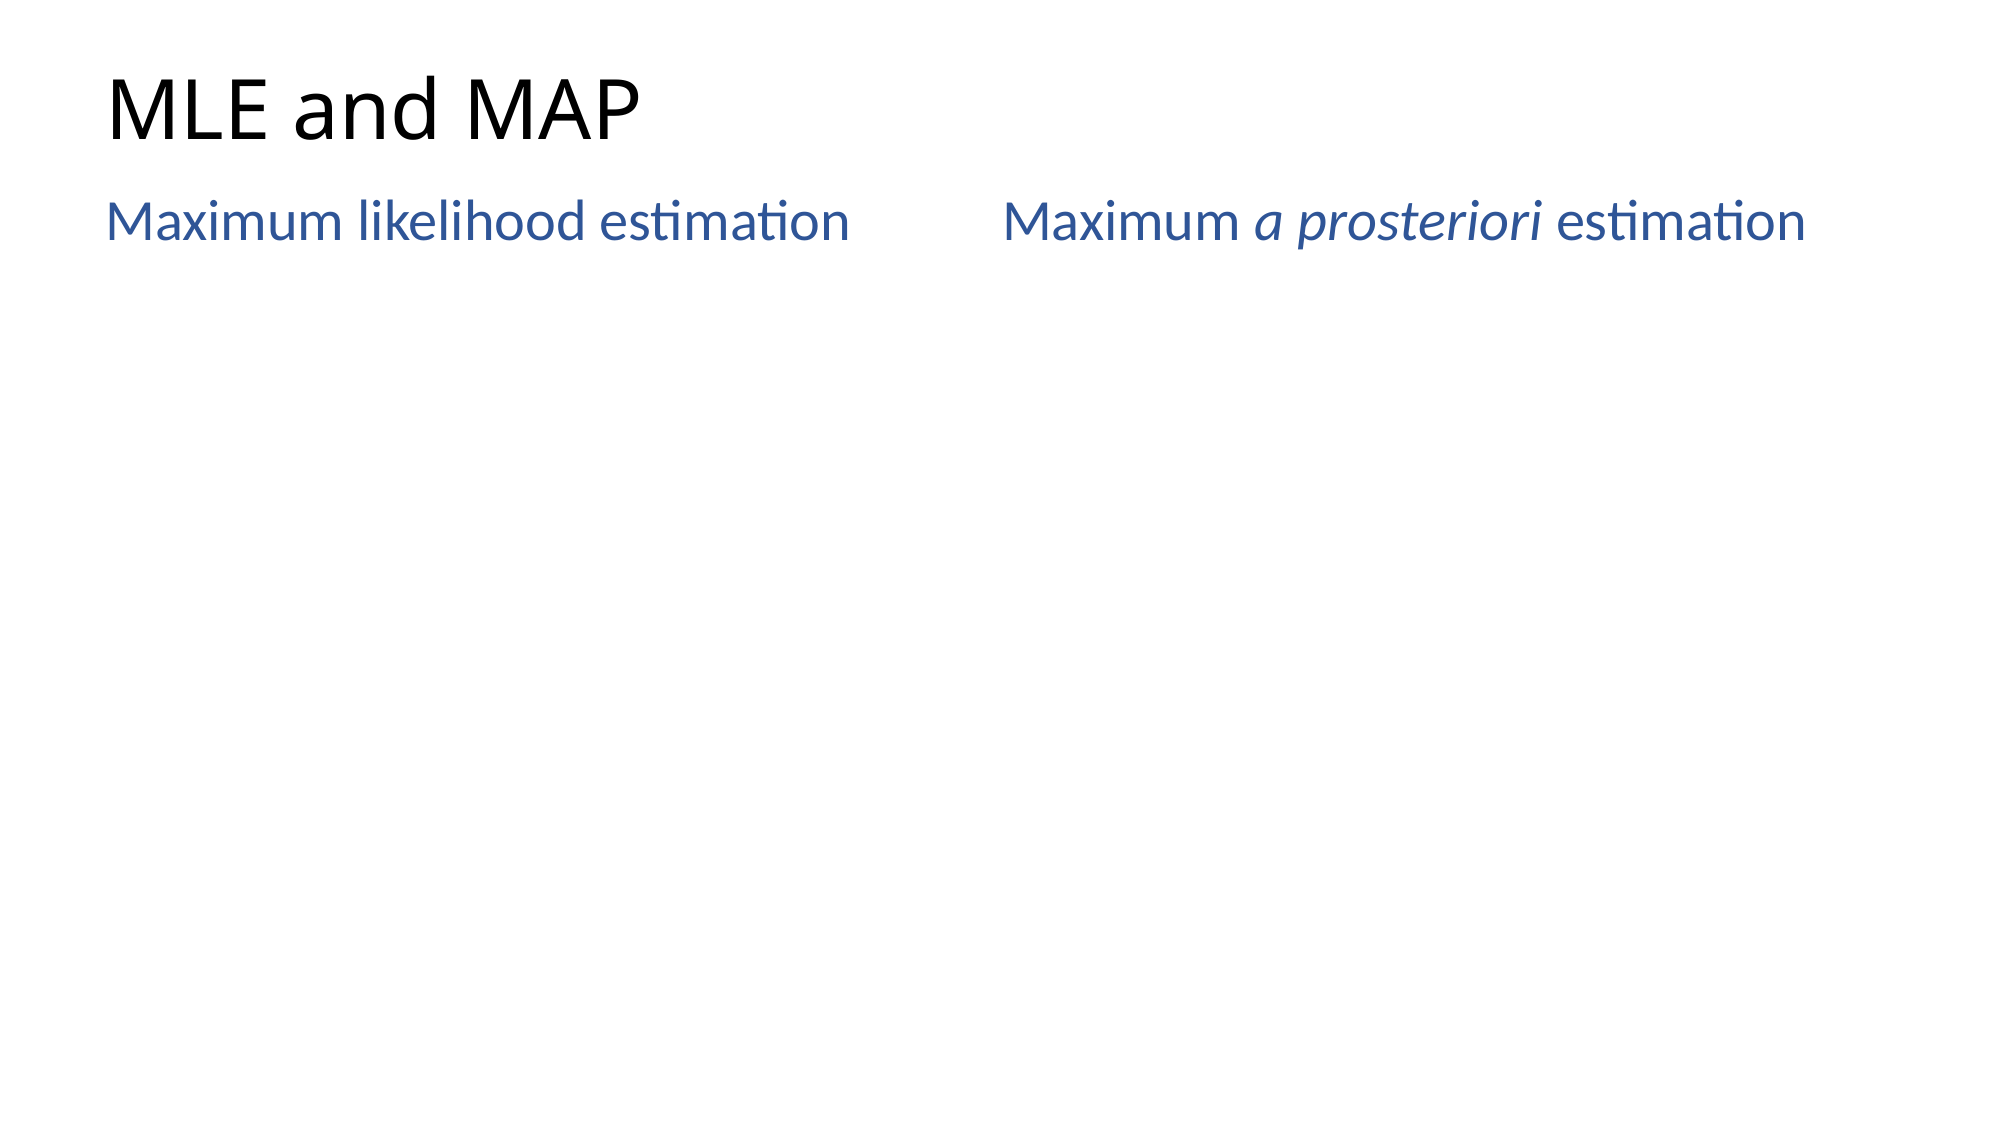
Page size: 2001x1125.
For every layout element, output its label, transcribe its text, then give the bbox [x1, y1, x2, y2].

title MLE and MAP [90, 60, 1816, 164]
